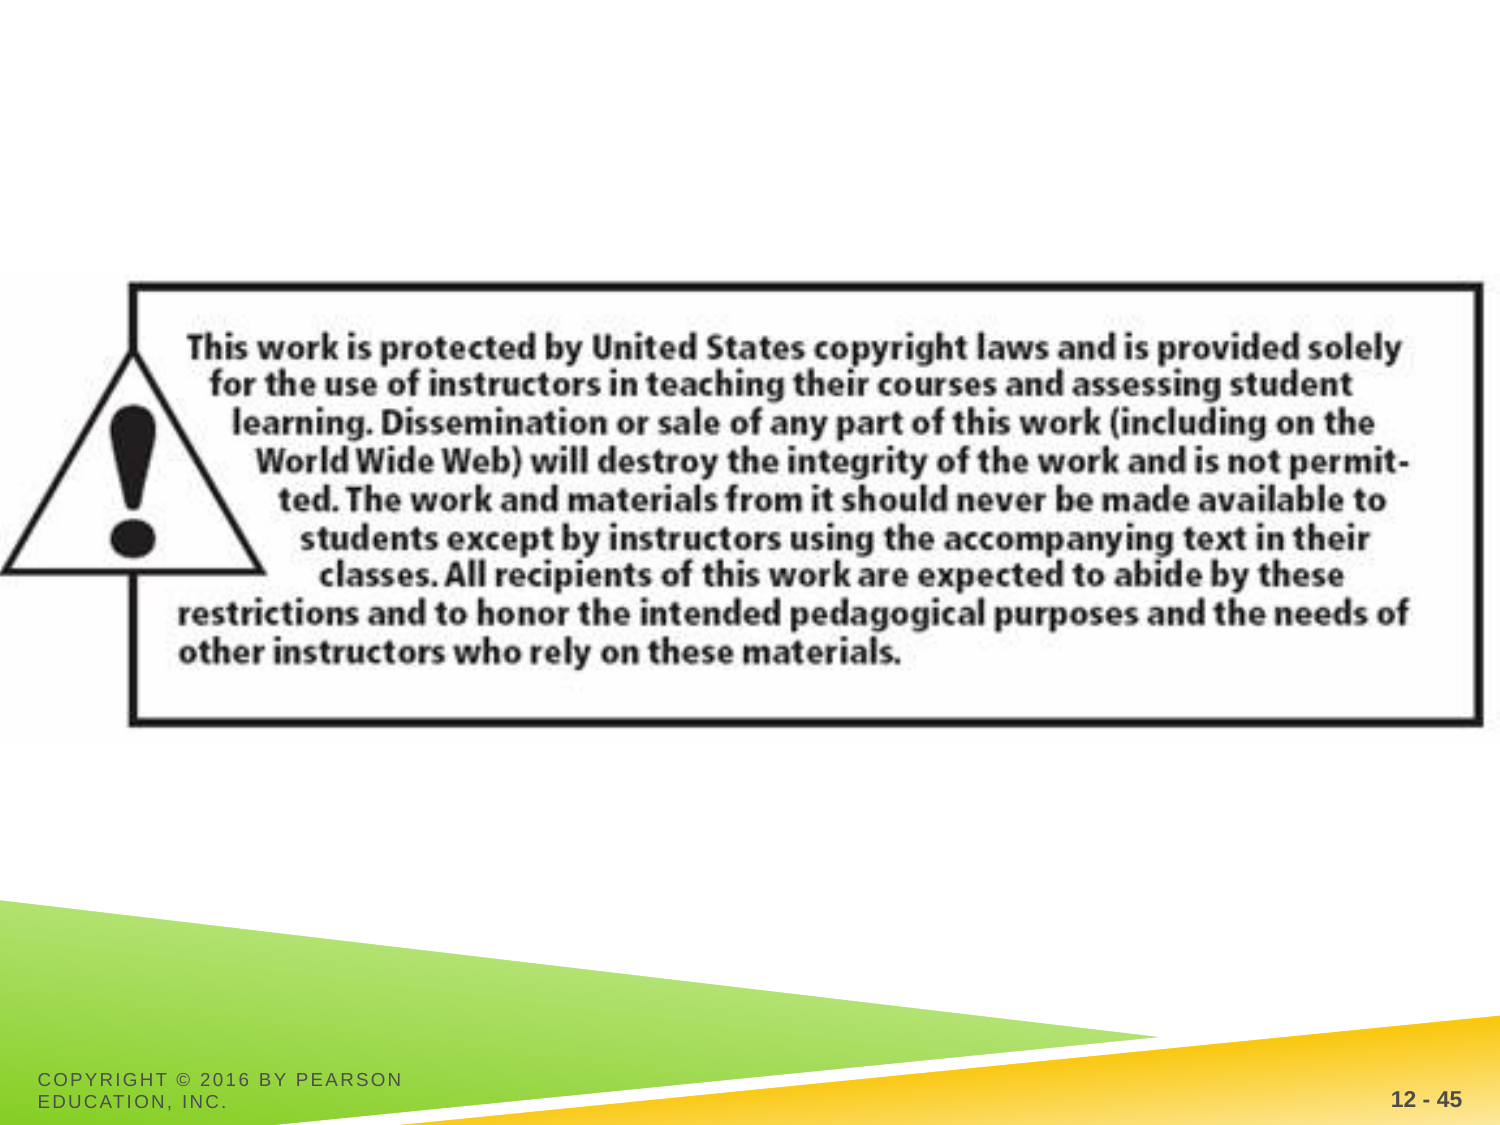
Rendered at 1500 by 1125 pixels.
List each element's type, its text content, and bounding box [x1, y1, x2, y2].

slide_number 12 - 45 [1387, 1052, 1463, 1113]
picture [0, 274, 1500, 744]
footer Copyright © 2016 by Pearson Education, Inc. [37, 1062, 513, 1113]
